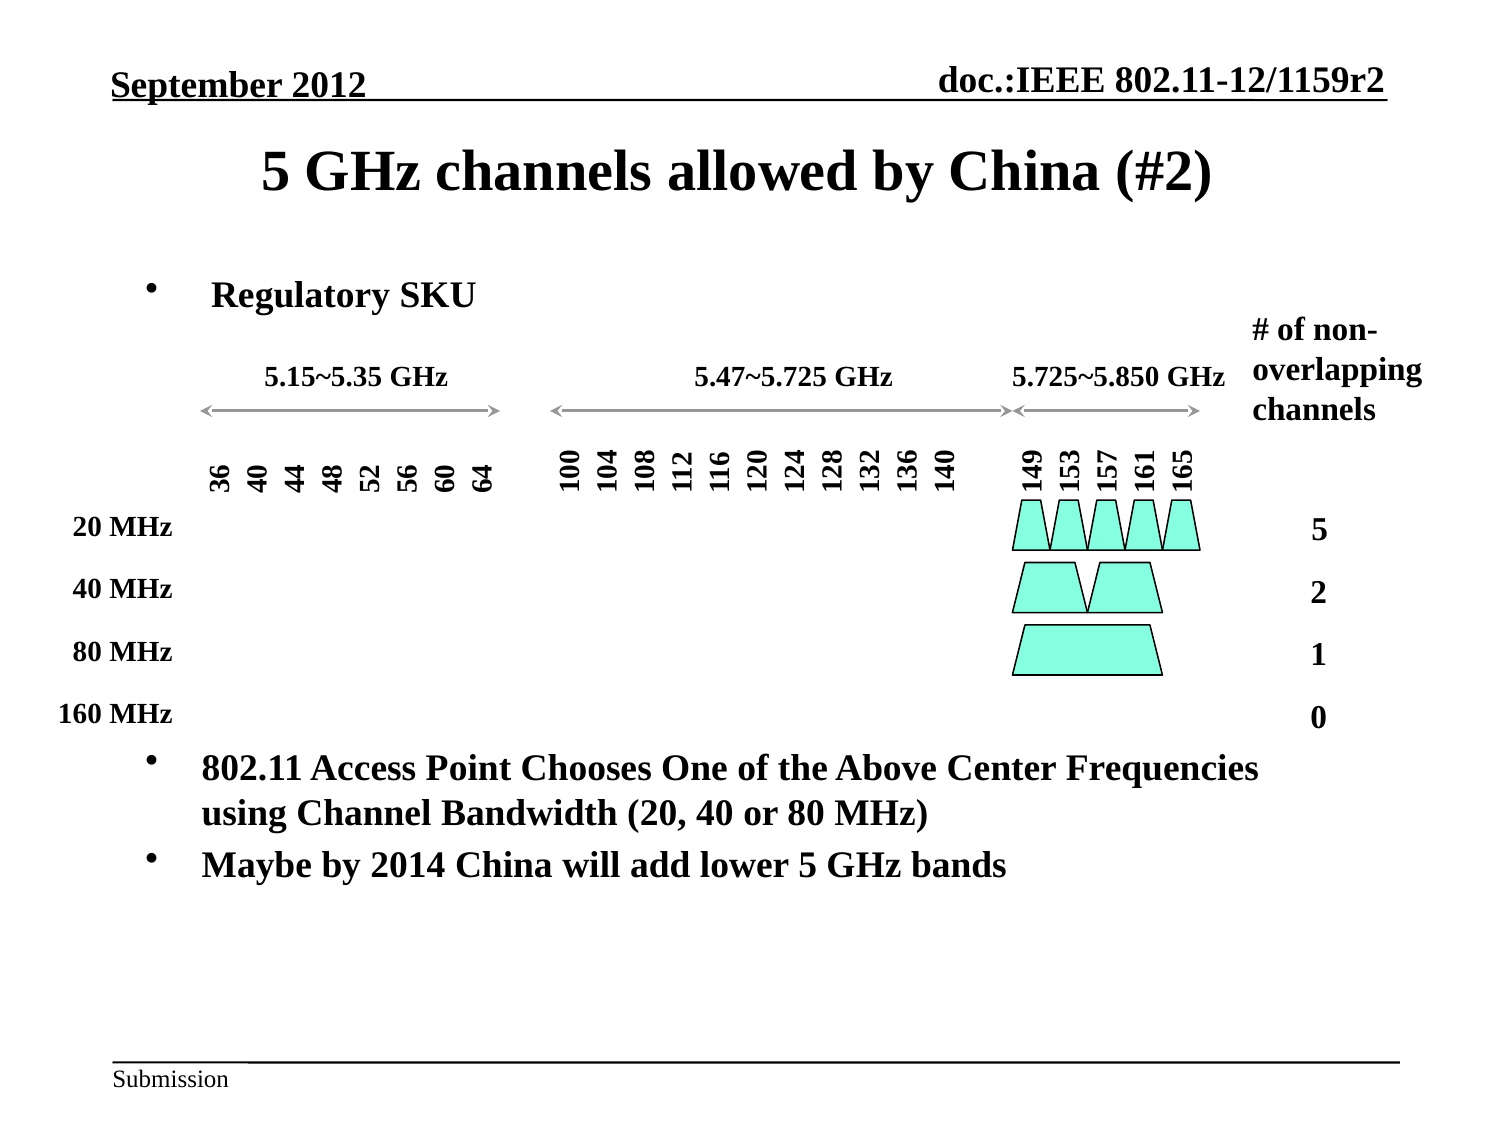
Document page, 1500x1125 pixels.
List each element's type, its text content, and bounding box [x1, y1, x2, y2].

list Regulatory SKU 802.11 Access Point Chooses One of the Above Center Frequencies using Channel Bandwidth (20, 40 or 80 MHz) Maybe by 2014 China will add lower 5 GHz bands [129, 262, 1351, 298]
title 5 GHz channels allowed by China (#2) [127, 124, 1348, 263]
list Regulatory SKU 802.11 Access Point Chooses One of the Above Center Frequencies using Channel Bandwidth (20, 40 or 80 MHz) Maybe by 2014 China will add lower 5 GHz bands [129, 752, 1351, 1006]
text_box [24, 299, 1476, 744]
